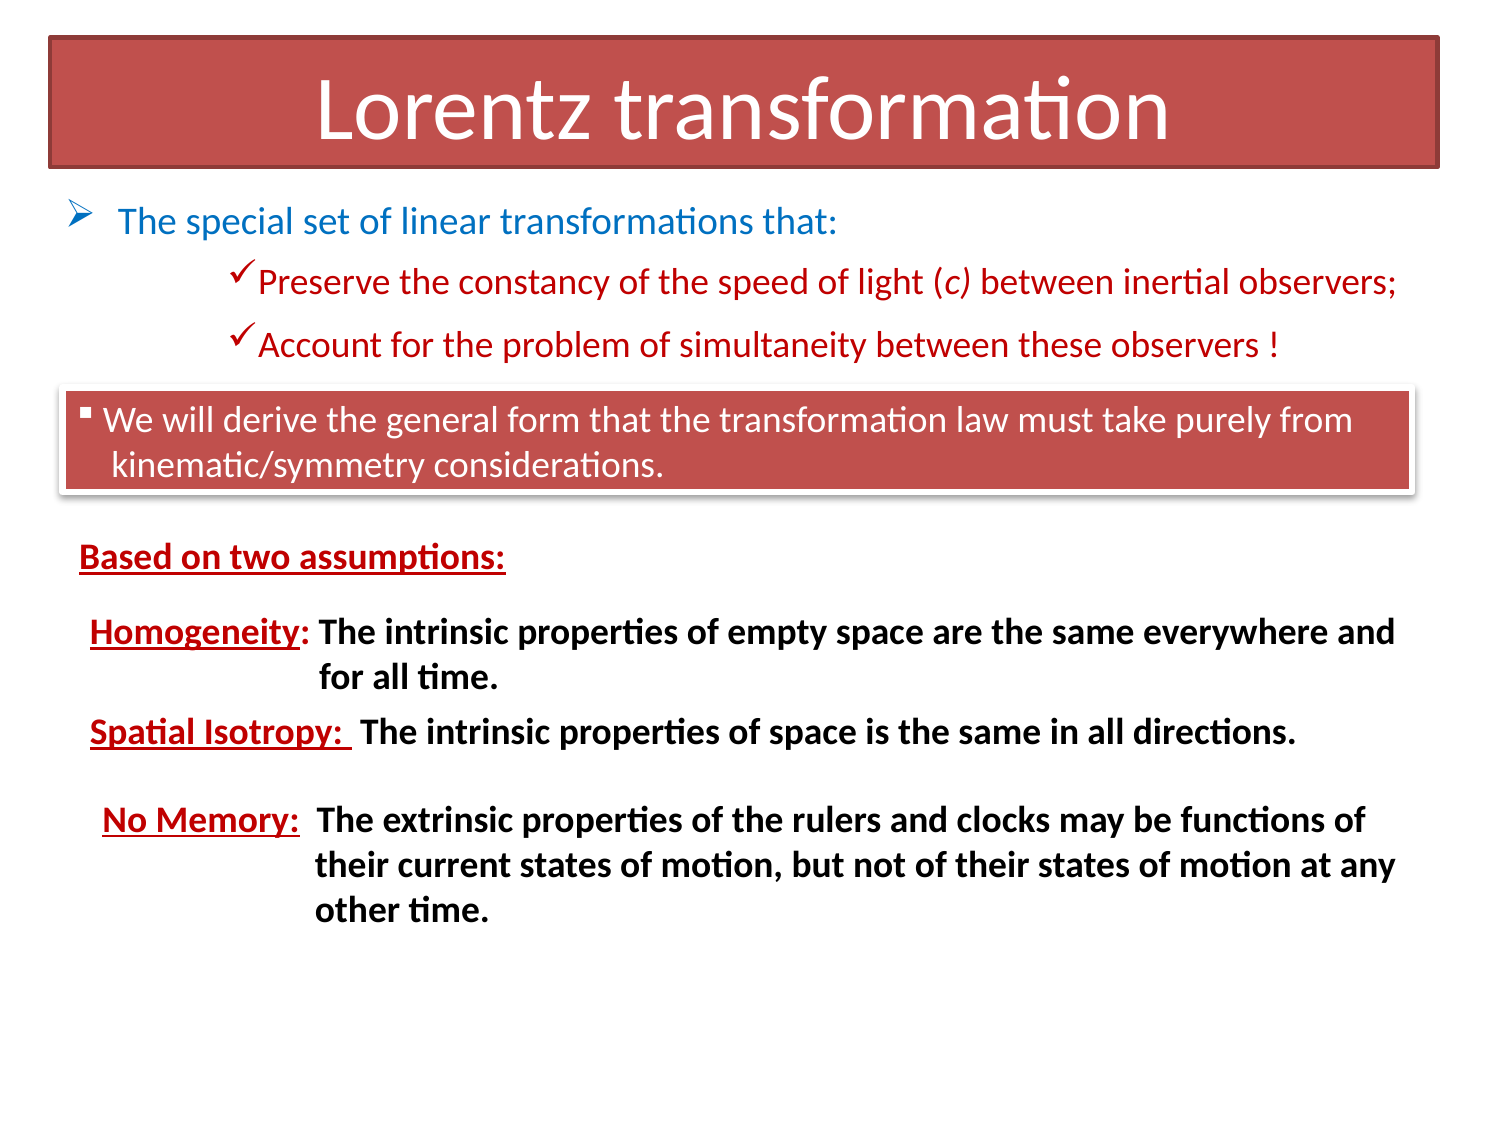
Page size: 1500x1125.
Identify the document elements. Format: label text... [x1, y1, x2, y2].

text_box Spatial Isotropy: The intrinsic properties of space is the same in all directions. [75, 699, 1325, 760]
text_box Homogeneity: The intrinsic properties of empty space are the same everywhere and for all time. [75, 599, 1450, 705]
title Lorentz transformation [48, 35, 1440, 169]
list The special set of linear transformations that: [50, 187, 913, 250]
text_box Based on two assumptions: [64, 524, 521, 585]
text_box Account for the problem of simultaneity between these observers ! [212, 312, 1413, 373]
text_box We will derive the general form that the transformation law must take purely from kinematic/symmetry considerations. [59, 384, 1415, 495]
text_box No Memory: The extrinsic properties of the rulers and clocks may be functions of their current states of motion, but not of their states of motion at any other time. [87, 787, 1450, 938]
text_box Preserve the constancy of the speed of light (c) between inertial observers; [212, 249, 1425, 310]
